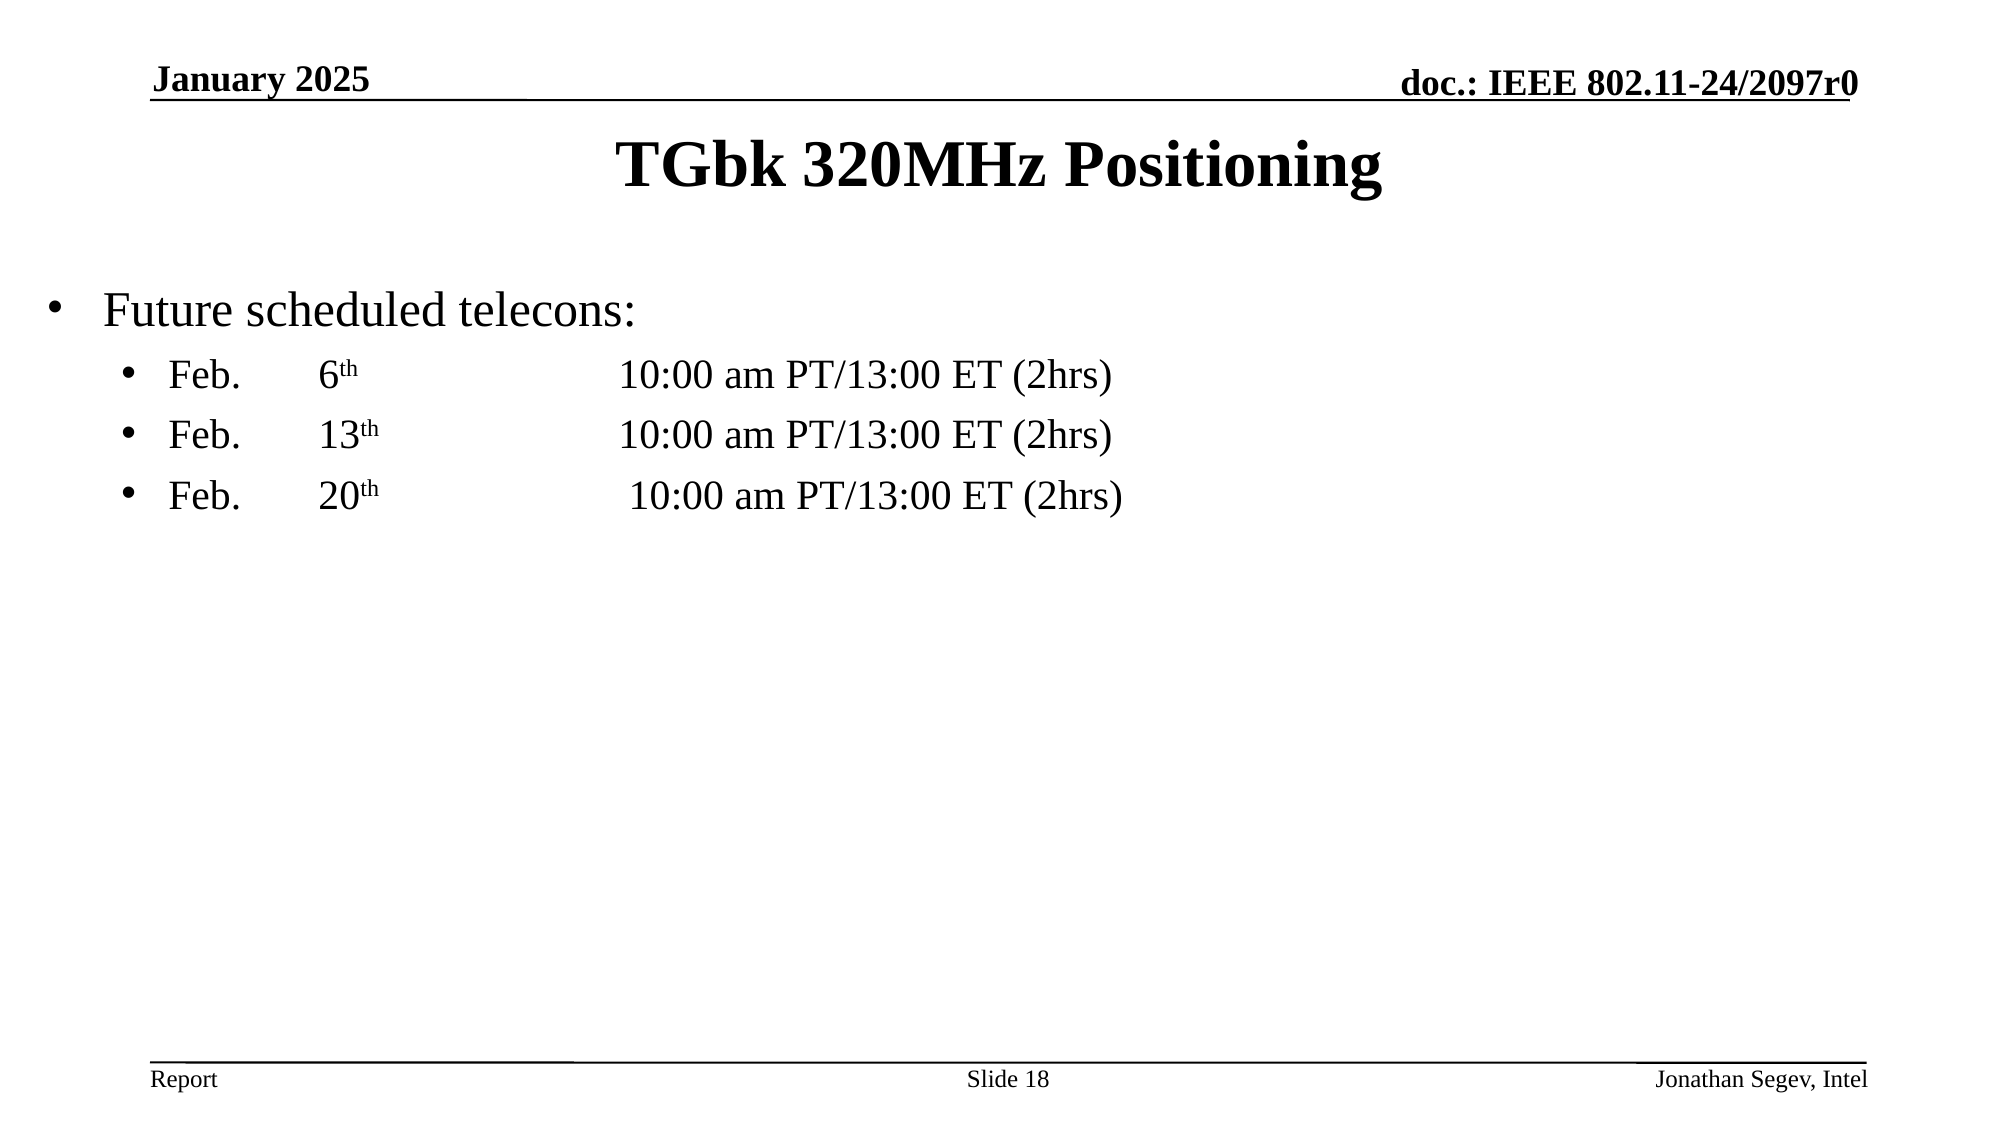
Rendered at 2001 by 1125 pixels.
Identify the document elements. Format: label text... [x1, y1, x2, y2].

footer Jonathan Segev, Intel [1171, 1061, 1869, 1093]
title TGbk 320MHz Positioning [149, 112, 1850, 196]
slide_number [152, 54, 563, 100]
slide_number Slide 18 [950, 1061, 1067, 1123]
list Future scheduled telecons: Feb. 6th 10:00 am PT/13:00 ET (2hrs) Feb. 13th 10:00 am PT/13:00 ET (2hrs) Feb. 20th 10:00 am PT/13:00 ET (2hrs) [31, 196, 1899, 634]
